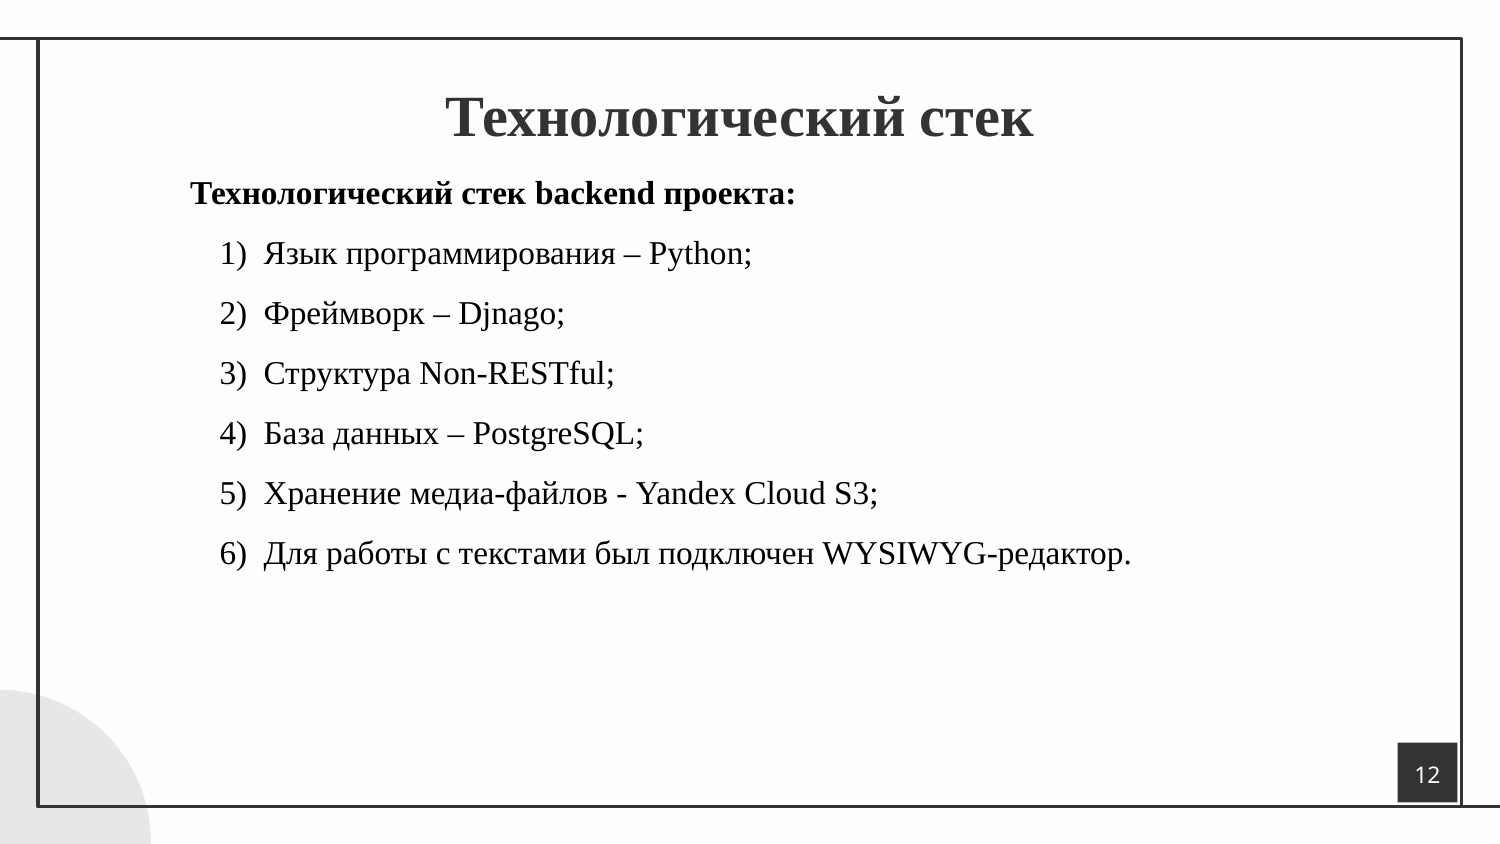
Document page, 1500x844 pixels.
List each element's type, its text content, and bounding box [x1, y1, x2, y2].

text_box Технологический стек backend проекта: Язык программирования – Python; Фреймворк – Djnago; Структура Non-RESTful; База данных – PostgreSQL; Хранение медиа-файлов - Yandex Cloud S3; Для работы с текстами был подключен WYSIWYG-редактор. [175, 144, 1333, 619]
title Технологический стек [430, 62, 1065, 144]
text_box 12 [1397, 742, 1458, 803]
